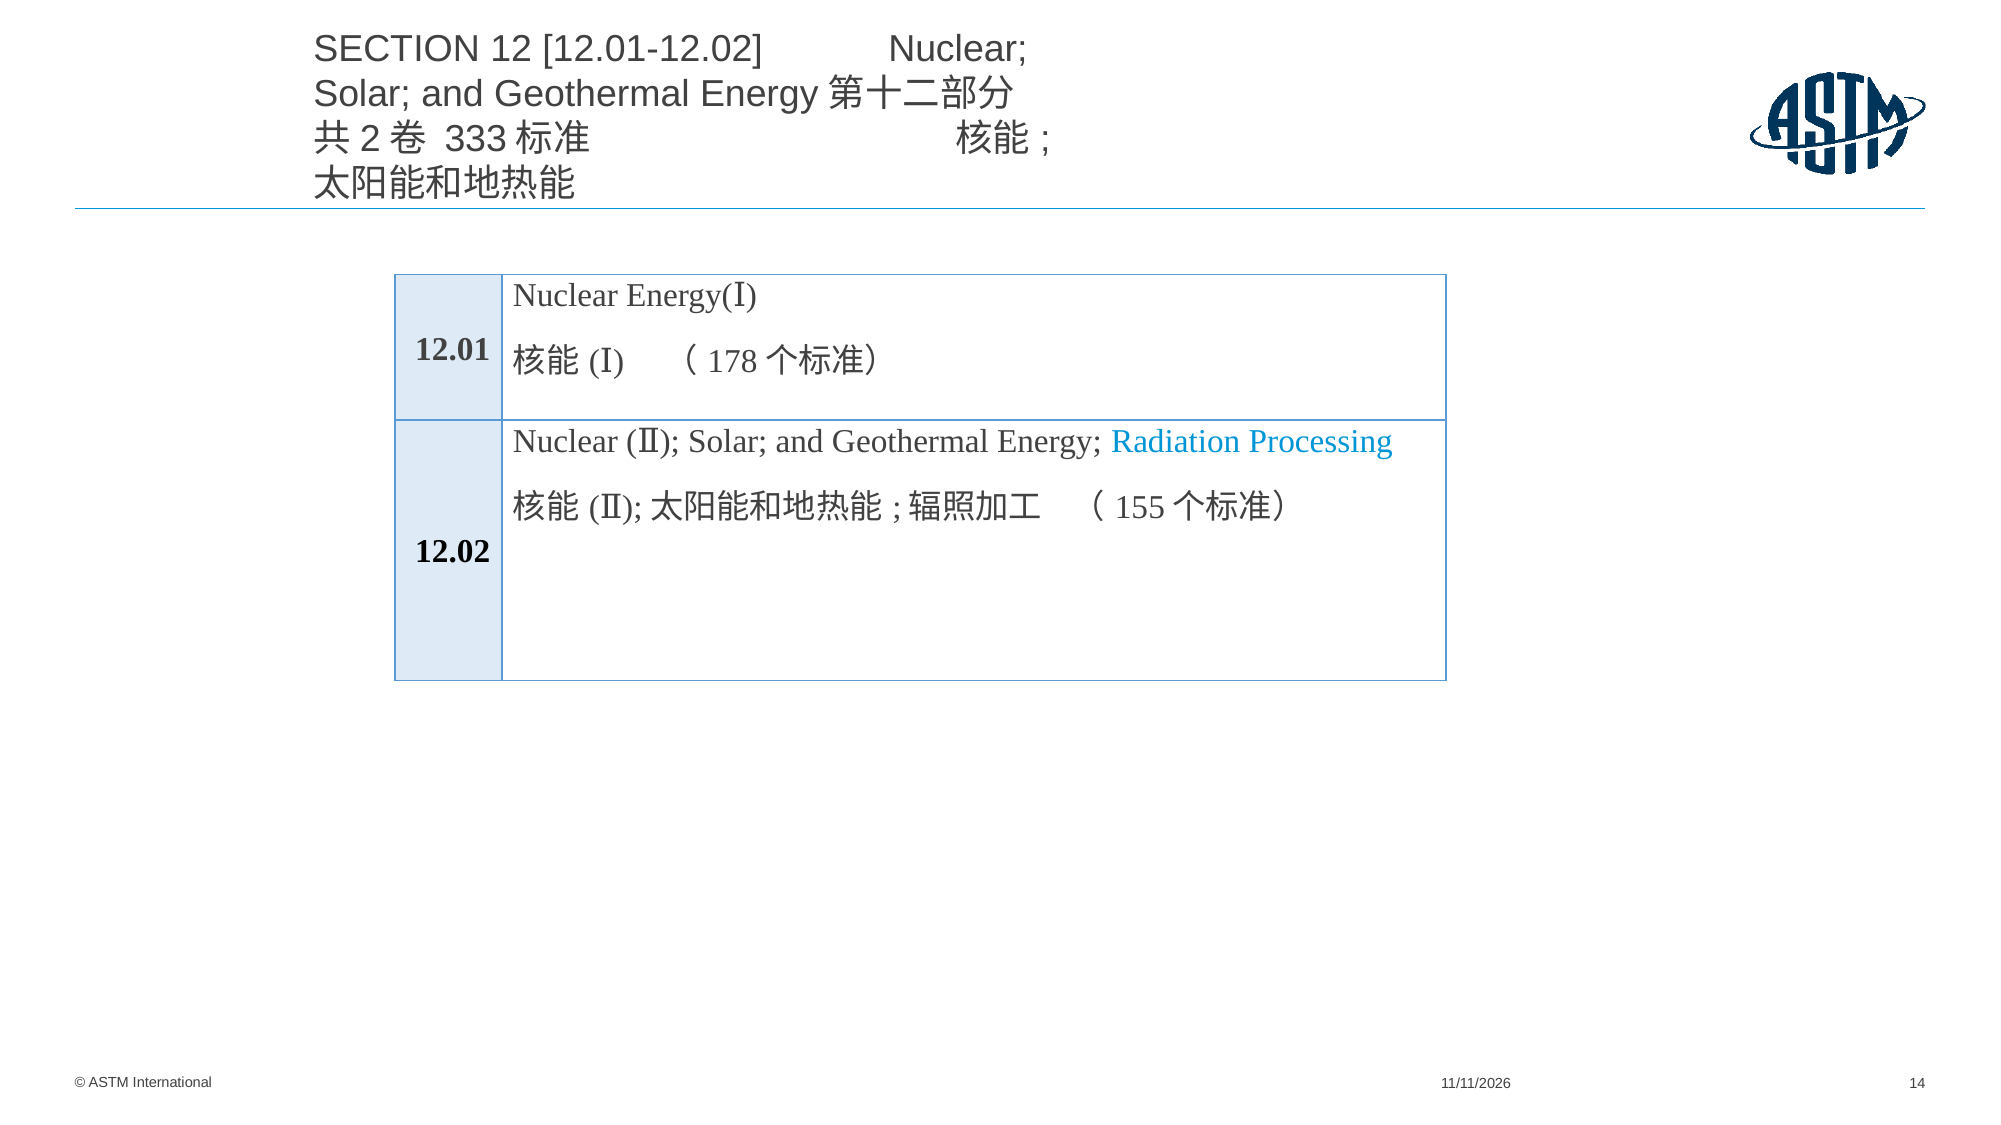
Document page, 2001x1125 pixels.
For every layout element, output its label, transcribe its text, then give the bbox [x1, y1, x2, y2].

table_cell Nuclear (Ⅱ); Solar; and Geothermal Energy; Radiation Processing 核能(Ⅱ);太阳能和地热能;辐照加工 （155个标准） [503, 421, 1445, 680]
picture [1749, 71, 1926, 175]
table_header Nuclear Energy(Ⅰ) 核能(Ⅰ) （178个标准） [503, 275, 1445, 419]
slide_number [1357, 1072, 1595, 1093]
table_cell 12.02 [396, 421, 501, 680]
slide_number 14 [1826, 1072, 1926, 1093]
text_box SECTION 12 [12.01-12.02] Nuclear; Solar; and Geothermal Energy第十二部分 共2卷 333标准 核能;太阳能和地热能 [298, 16, 1049, 211]
table_header 12.01 [396, 275, 501, 419]
